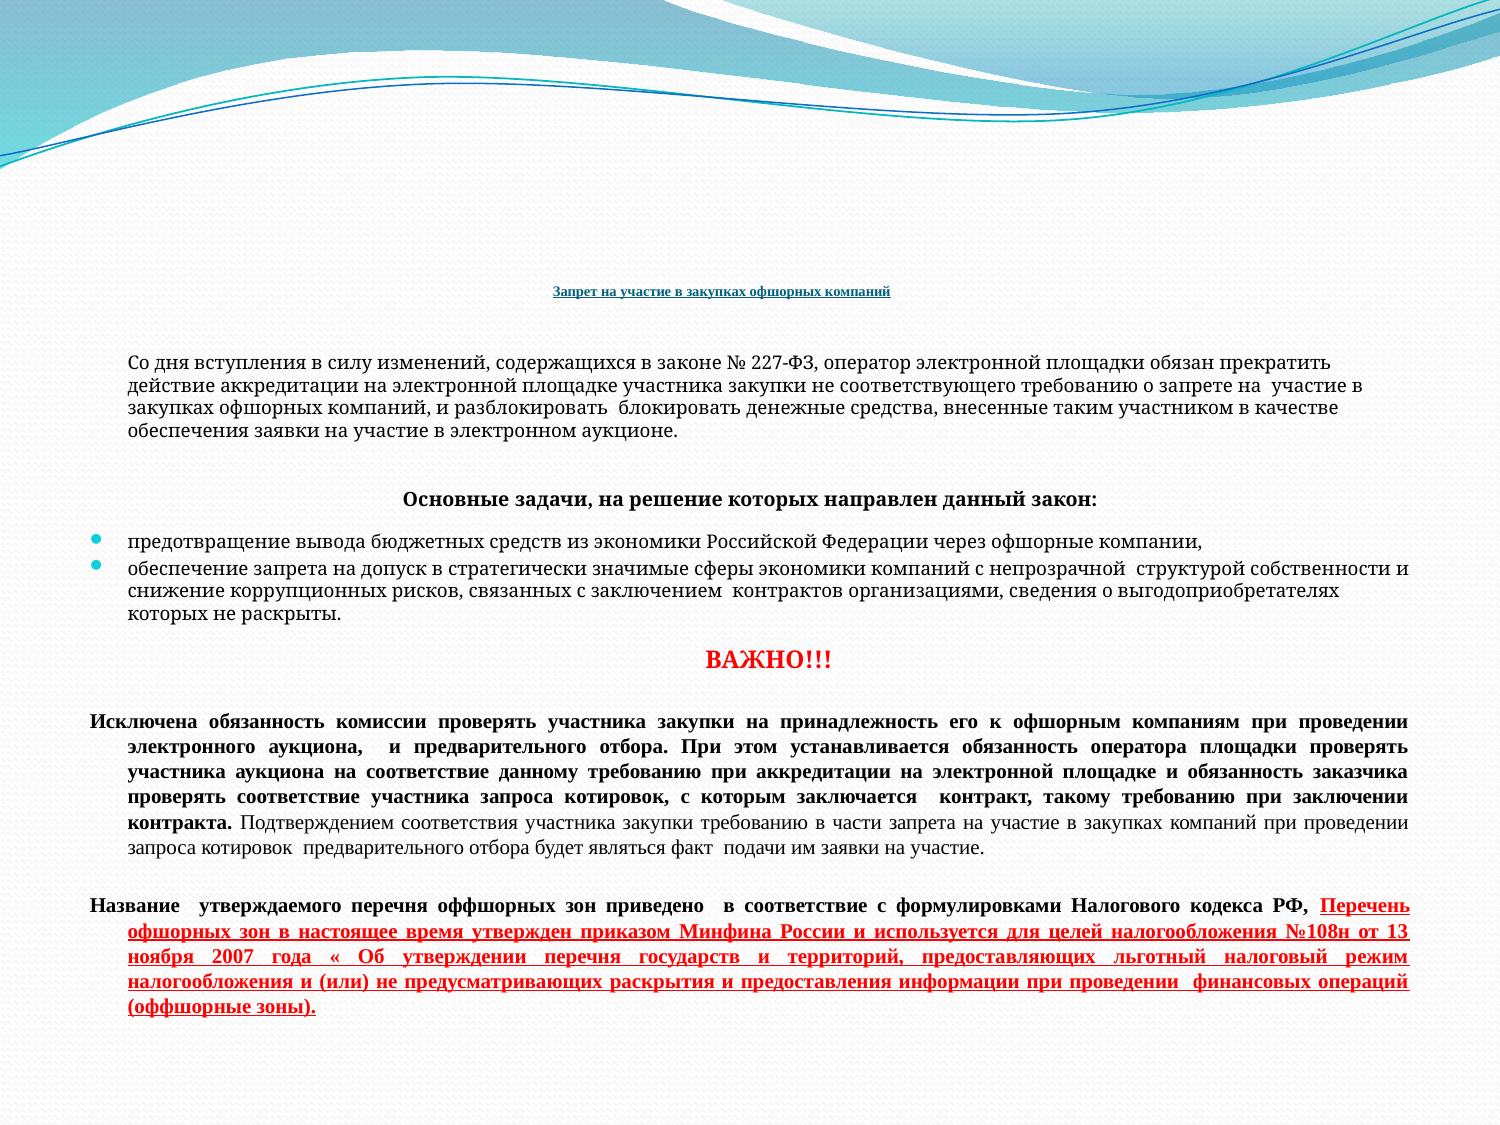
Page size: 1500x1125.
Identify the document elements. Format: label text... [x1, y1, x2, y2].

list Со дня вступления в силу изменений, содержащихся в законе № 227-ФЗ, оператор электронной площадки обязан прекратить действие аккредитации на электронной площадке участника закупки не соответствующего требованию о запрете на участие в закупках офшорных компаний, и разблокировать блокировать денежные средства, внесенные таким участником в качестве обеспечения заявки на участие в электронном аукционе. Основные задачи, на решение которых направлен данный закон: предотвращение вывода бюджетных средств из экономики Российской Федерации через офшорные компании, обеспечение запрета на допуск в стратегически значимые сферы экономики компаний с непрозрачной структурой собственности и снижение коррупционных рисков, связанных с заключением контрактов организациями, сведения о выгодоприобретателях которых не раскрыты. ВАЖНО!!! Исключена обязанность комиссии проверять участника закупки на принадлежность его к офшорным компаниям при проведении электронного аукциона, и предварительного отбора. При этом устанавливается обязанность оператора площадки проверять участника аукциона на соответствие данному требованию при аккредитации на электронной площадке и обязанность заказчика проверять соответствие участника запроса котировок, с которым заключается контракт, такому требованию при заключении контракта. Подтверждением соответствия участника закупки требованию в части запрета на участие в закупках компаний при проведении запроса котировок предварительного отбора будет являться факт подачи им заявки на участие. Название утверждаемого перечня оффшорных зон приведено в соответствие с формулировками Налогового кодекса РФ, Перечень офшорных зон в настоящее время утвержден приказом Минфина России и используется для целей налогообложения №108н от 13 ноября 2007 года « Об утверждении перечня государств и территорий, предоставляющих льготный налоговый режим налогообложения и (или) не предусматривающих раскрытия и предоставления информации при проведении финансовых операций (оффшорные зоны). [75, 317, 1425, 1038]
title Запрет на участие в закупках офшорных компаний [46, 128, 1397, 317]
